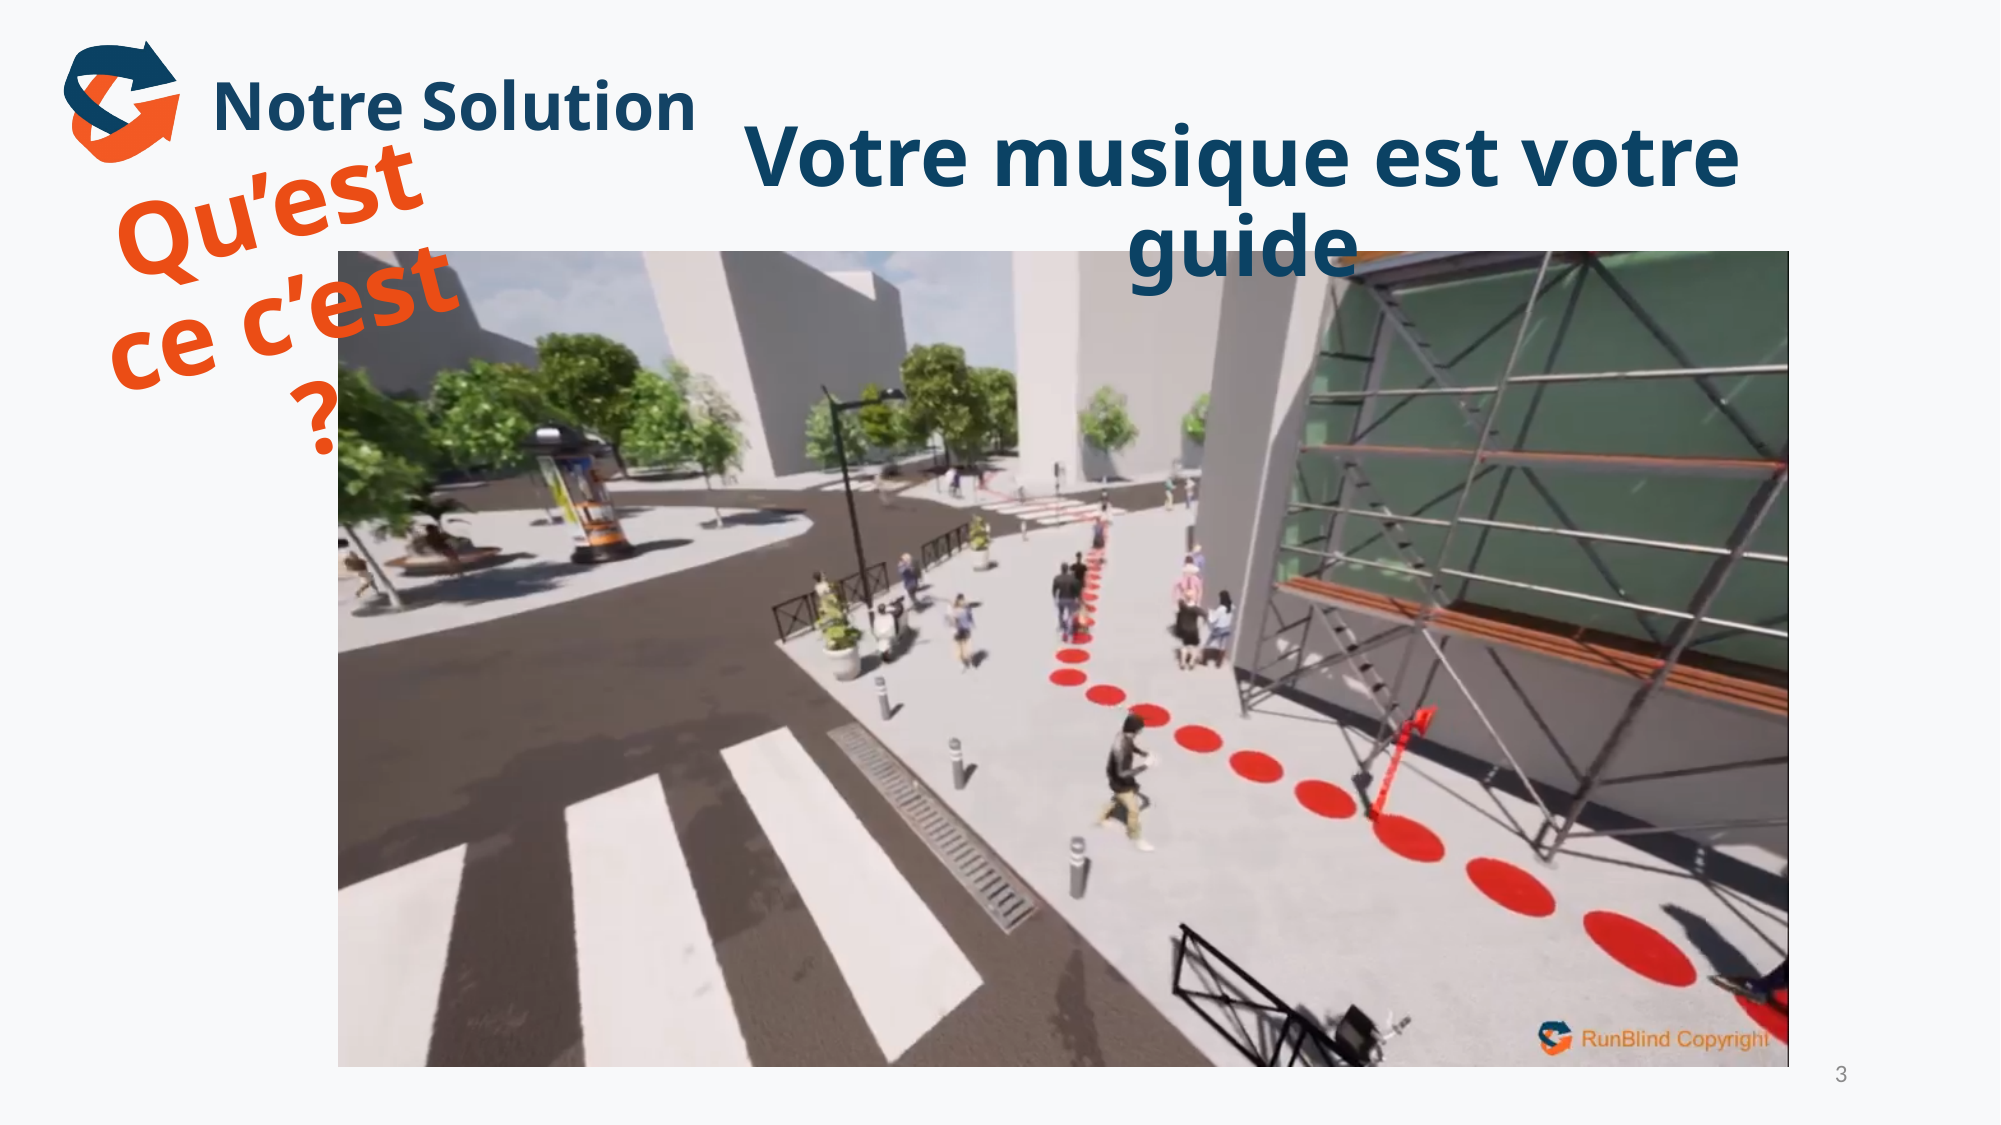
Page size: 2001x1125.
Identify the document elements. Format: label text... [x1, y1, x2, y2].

picture [58, 38, 184, 168]
text_box Qu’est ce c’est ? [65, 184, 501, 449]
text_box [337, 250, 1789, 1067]
slide_number 3 [1412, 1042, 1863, 1103]
text_box Notre Solution [197, 38, 1942, 180]
text_box Votre musique est votre guide [698, 158, 1789, 250]
